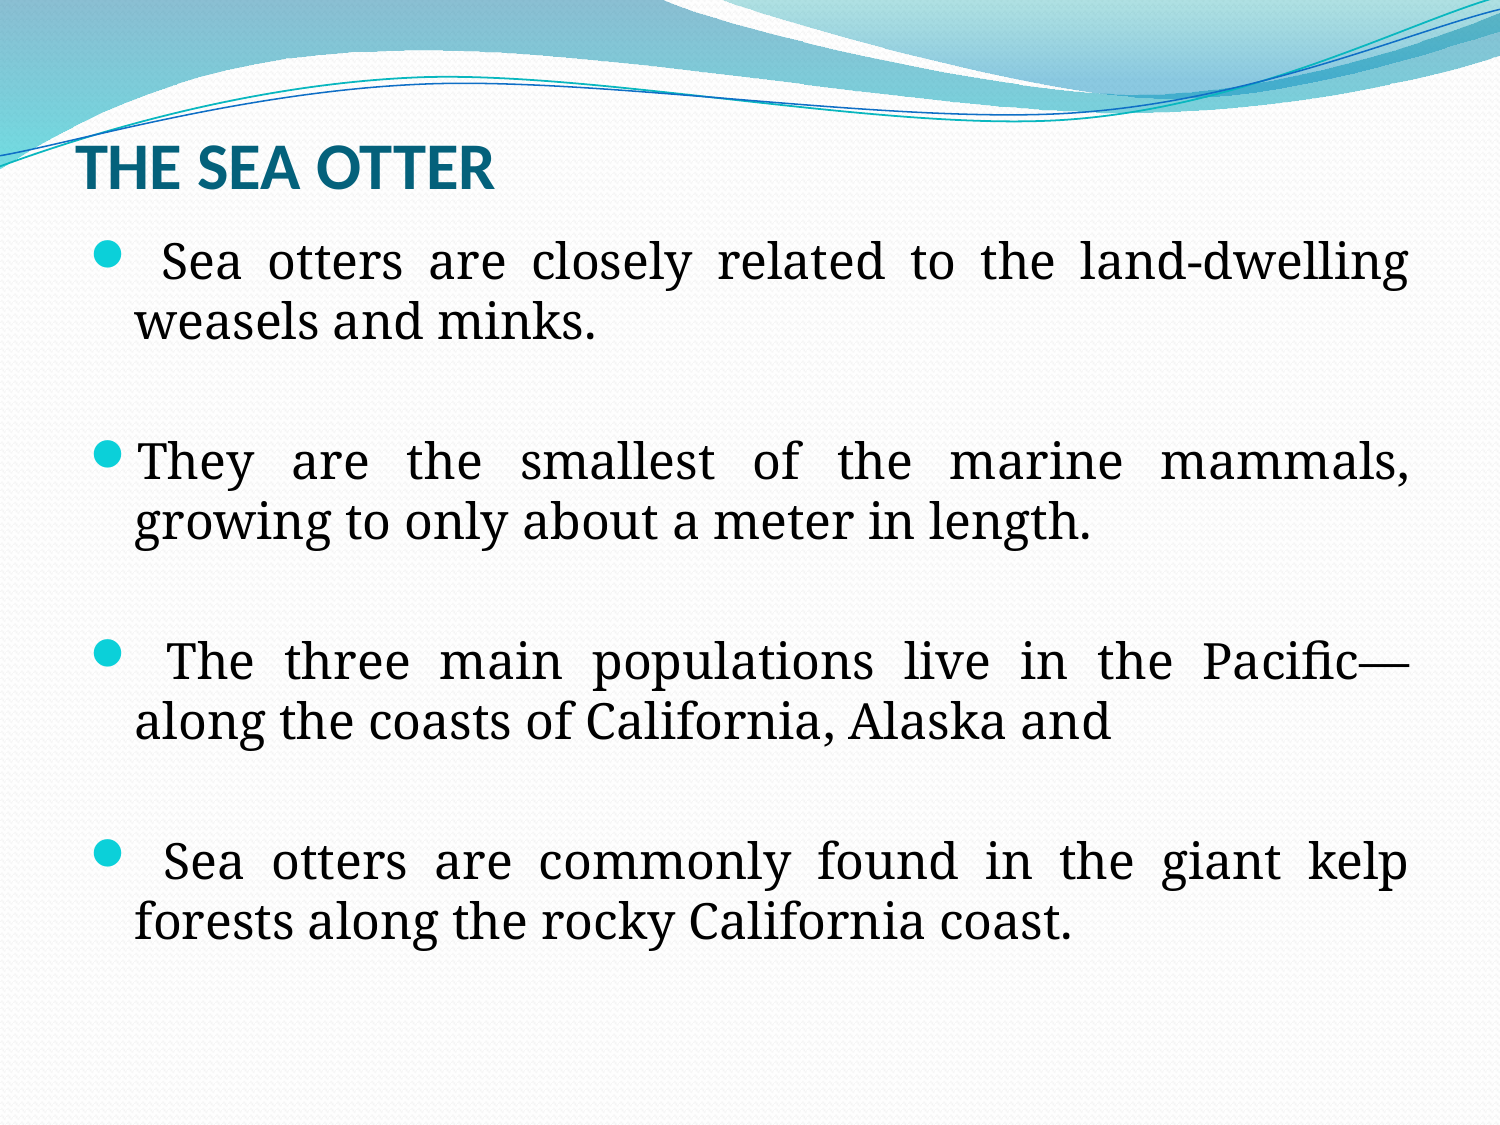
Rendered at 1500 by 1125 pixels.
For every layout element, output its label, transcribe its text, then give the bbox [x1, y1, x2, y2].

list Sea otters are closely related to the land-dwelling weasels and minks. They are the smallest of the marine mammals, growing to only about a meter in length. The three main populations live in the Pacific—along the coasts of California, Alaska and Sea otters are commonly found in the giant kelp forests along the rocky California coast. [75, 152, 1425, 1090]
title THE SEA OTTER [75, 115, 1425, 152]
